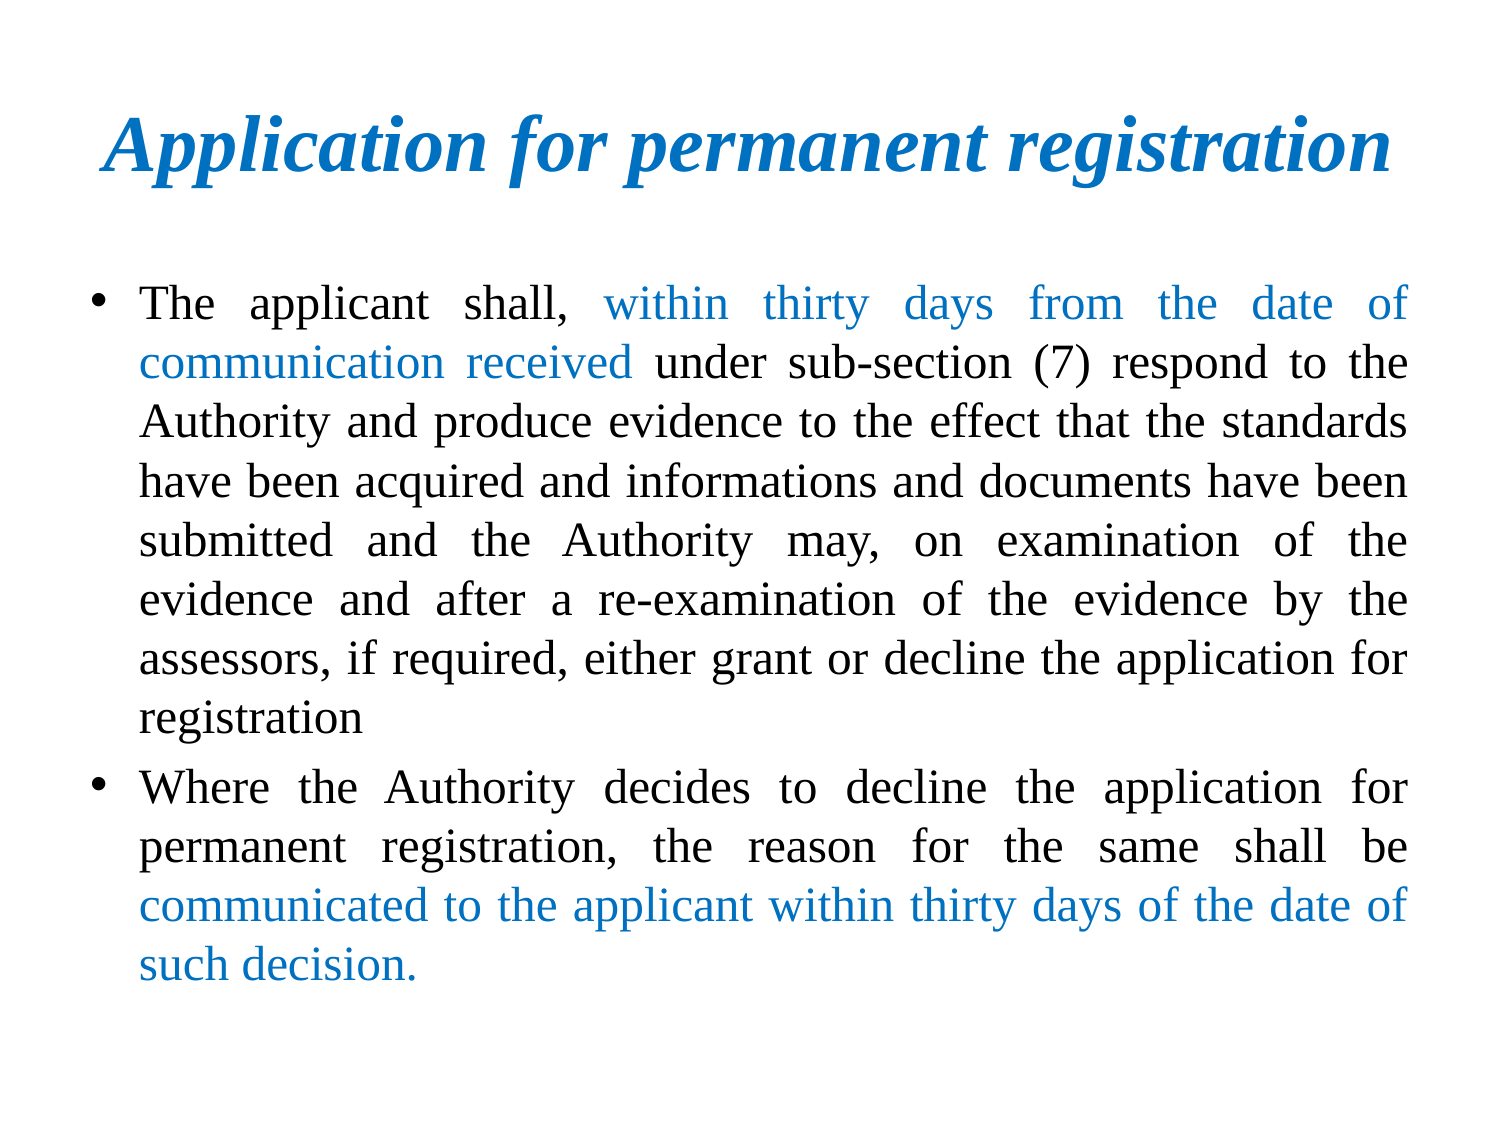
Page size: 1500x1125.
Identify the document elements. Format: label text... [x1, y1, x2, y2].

title Application for permanent registration [75, 45, 1425, 233]
list The applicant shall, within thirty days from the date of communication received under sub-section (7) respond to the Authority and produce evidence to the effect that the standards have been acquired and informations and documents have been submitted and the Authority may, on examination of the evidence and after a re-examination of the evidence by the assessors, if required, either grant or decline the application for registration Where the Authority decides to decline the application for permanent registration, the reason for the same shall be communicated to the applicant within thirty days of the date of such decision. [75, 262, 1425, 1005]
